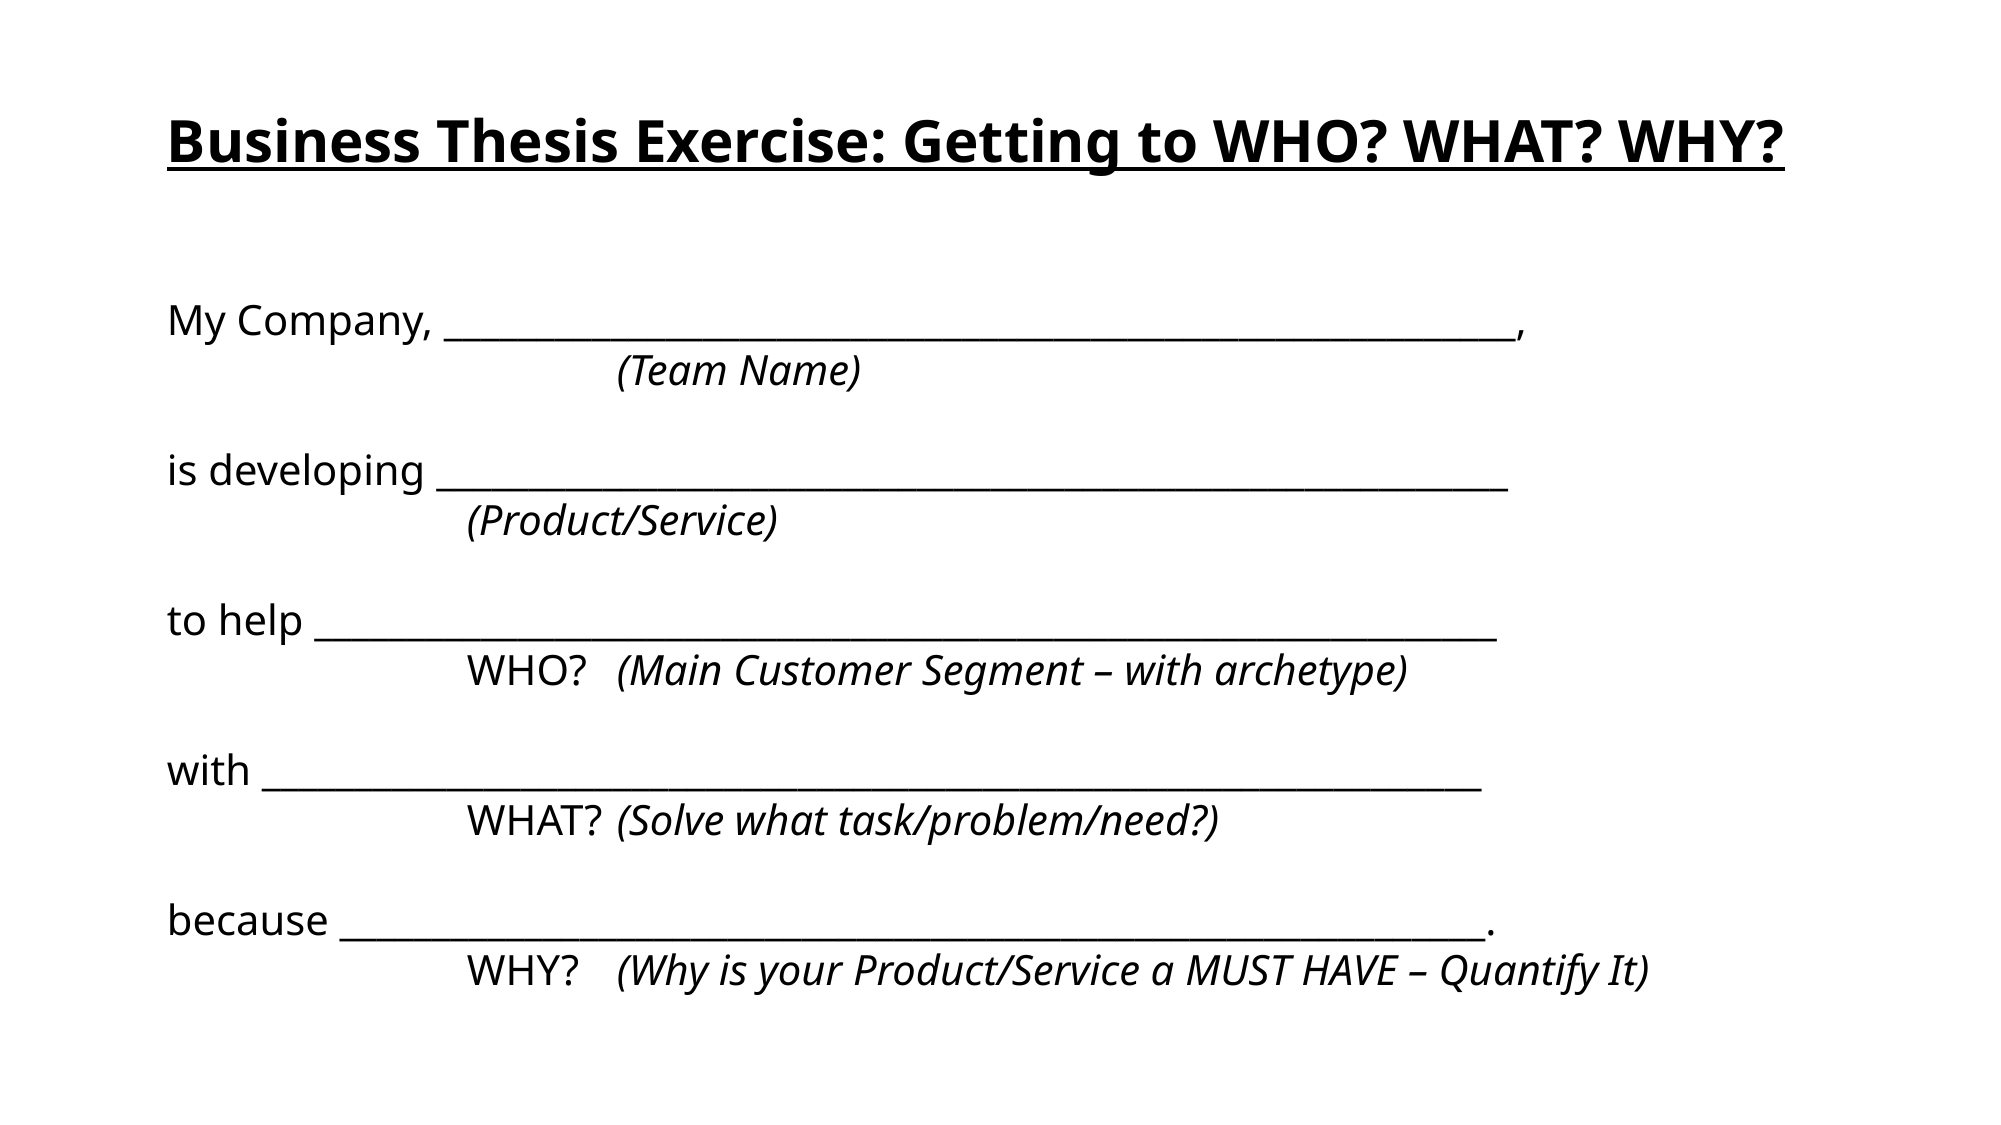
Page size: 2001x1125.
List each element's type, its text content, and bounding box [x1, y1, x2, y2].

text_box Business Thesis Exercise: Getting to WHO? WHAT? WHY? My Company, __________________________________________________________, (Team Name) is developing __________________________________________________________ (Product/Service) to help ________________________________________________________________ WHO? (Main Customer Segment – with archetype) with __________________________________________________________________ WHAT? (Solve what task/problem/need?) because ______________________________________________________________. WHY? (Why is your Product/Service a MUST HAVE – Quantify It) [152, 96, 1858, 1052]
